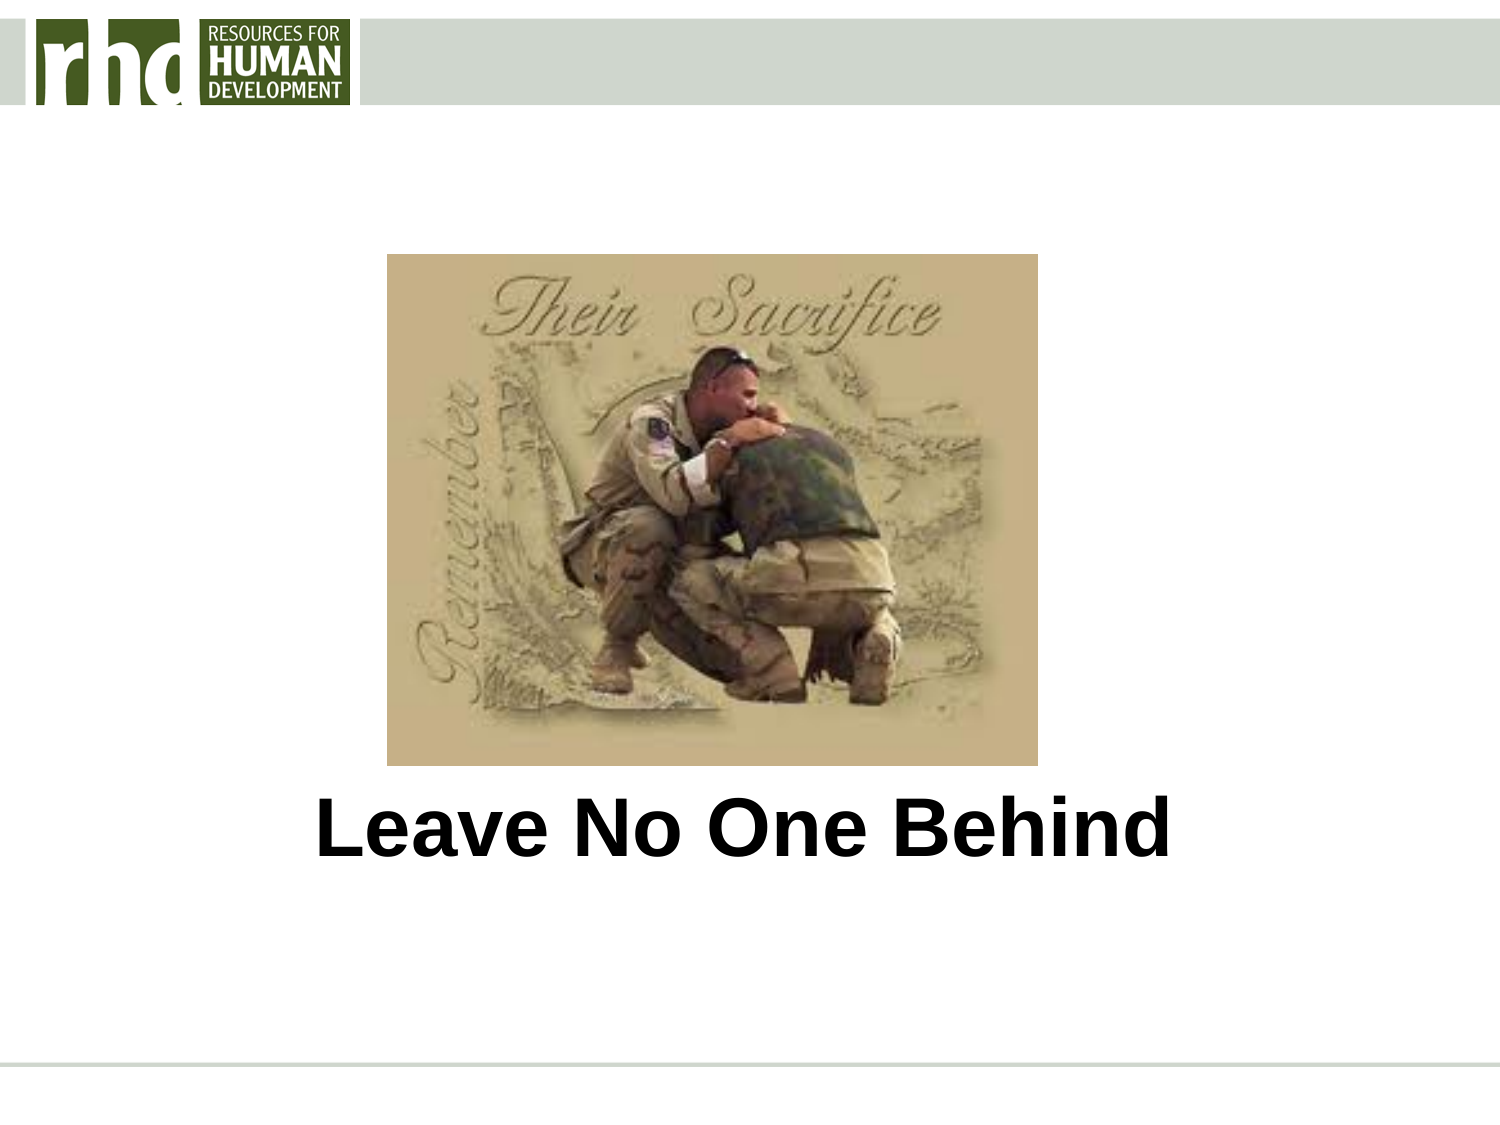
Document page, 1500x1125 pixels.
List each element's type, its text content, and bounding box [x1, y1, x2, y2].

title Leave No One Behind [294, 787, 1194, 881]
picture [0, 0, 1500, 1125]
